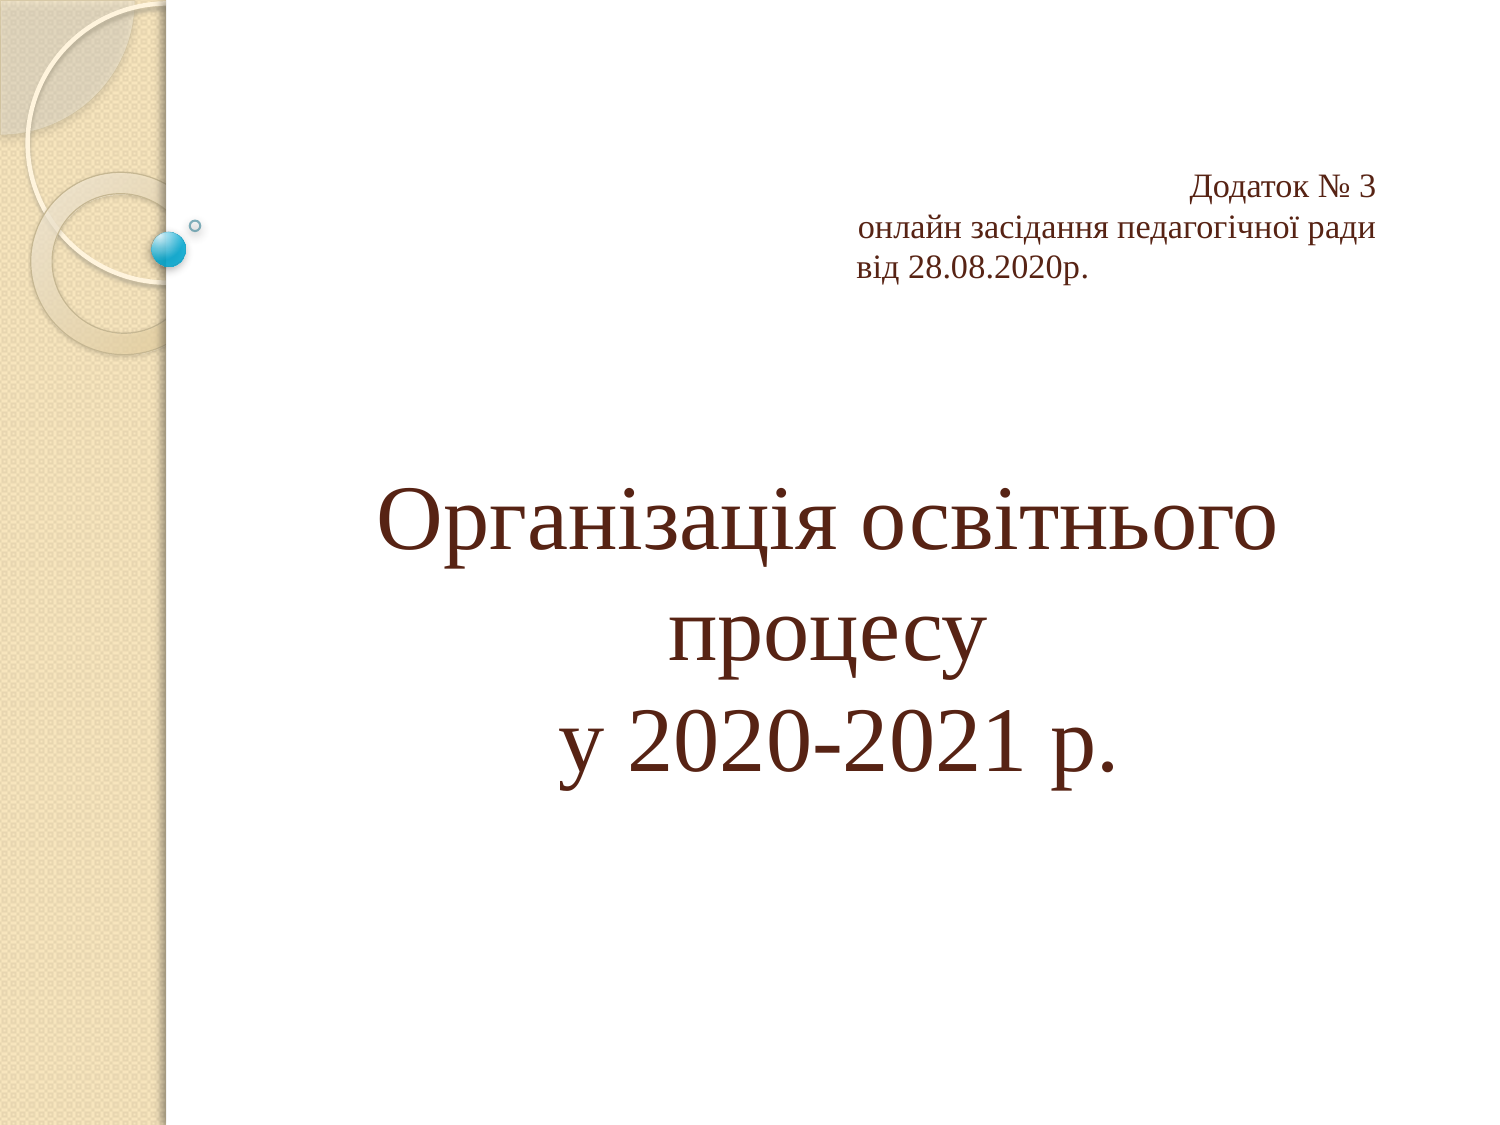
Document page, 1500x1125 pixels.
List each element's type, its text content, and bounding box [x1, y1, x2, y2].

title Додаток № 3 онлайн засідання педагогічної ради від 28.08.2020р. Організація освітнього процесу у 2020-2021 р. [206, 149, 1450, 797]
